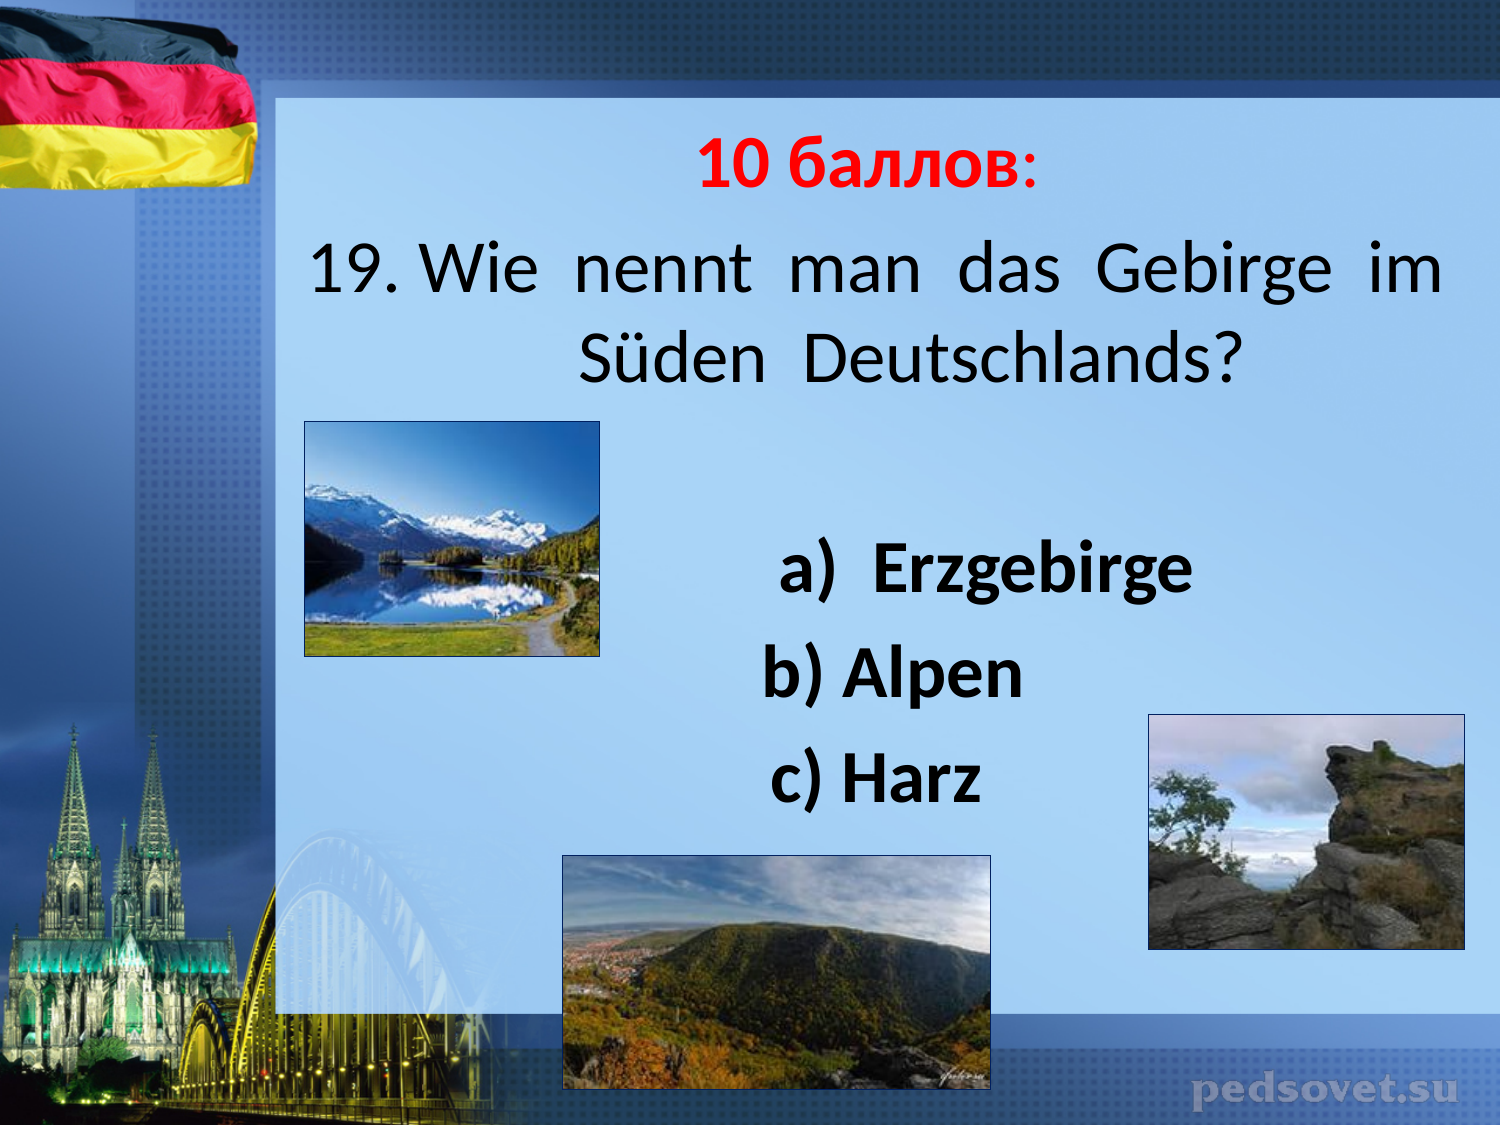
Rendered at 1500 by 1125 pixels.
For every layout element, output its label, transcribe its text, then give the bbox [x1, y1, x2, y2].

picture [304, 421, 601, 657]
picture [0, 0, 1500, 1125]
list 10 баллов: 19. Wie nennt man das Gebirge im Süden Deutschlands? a) Erzgebirge b) Alpen c) Harz [269, 105, 1500, 849]
